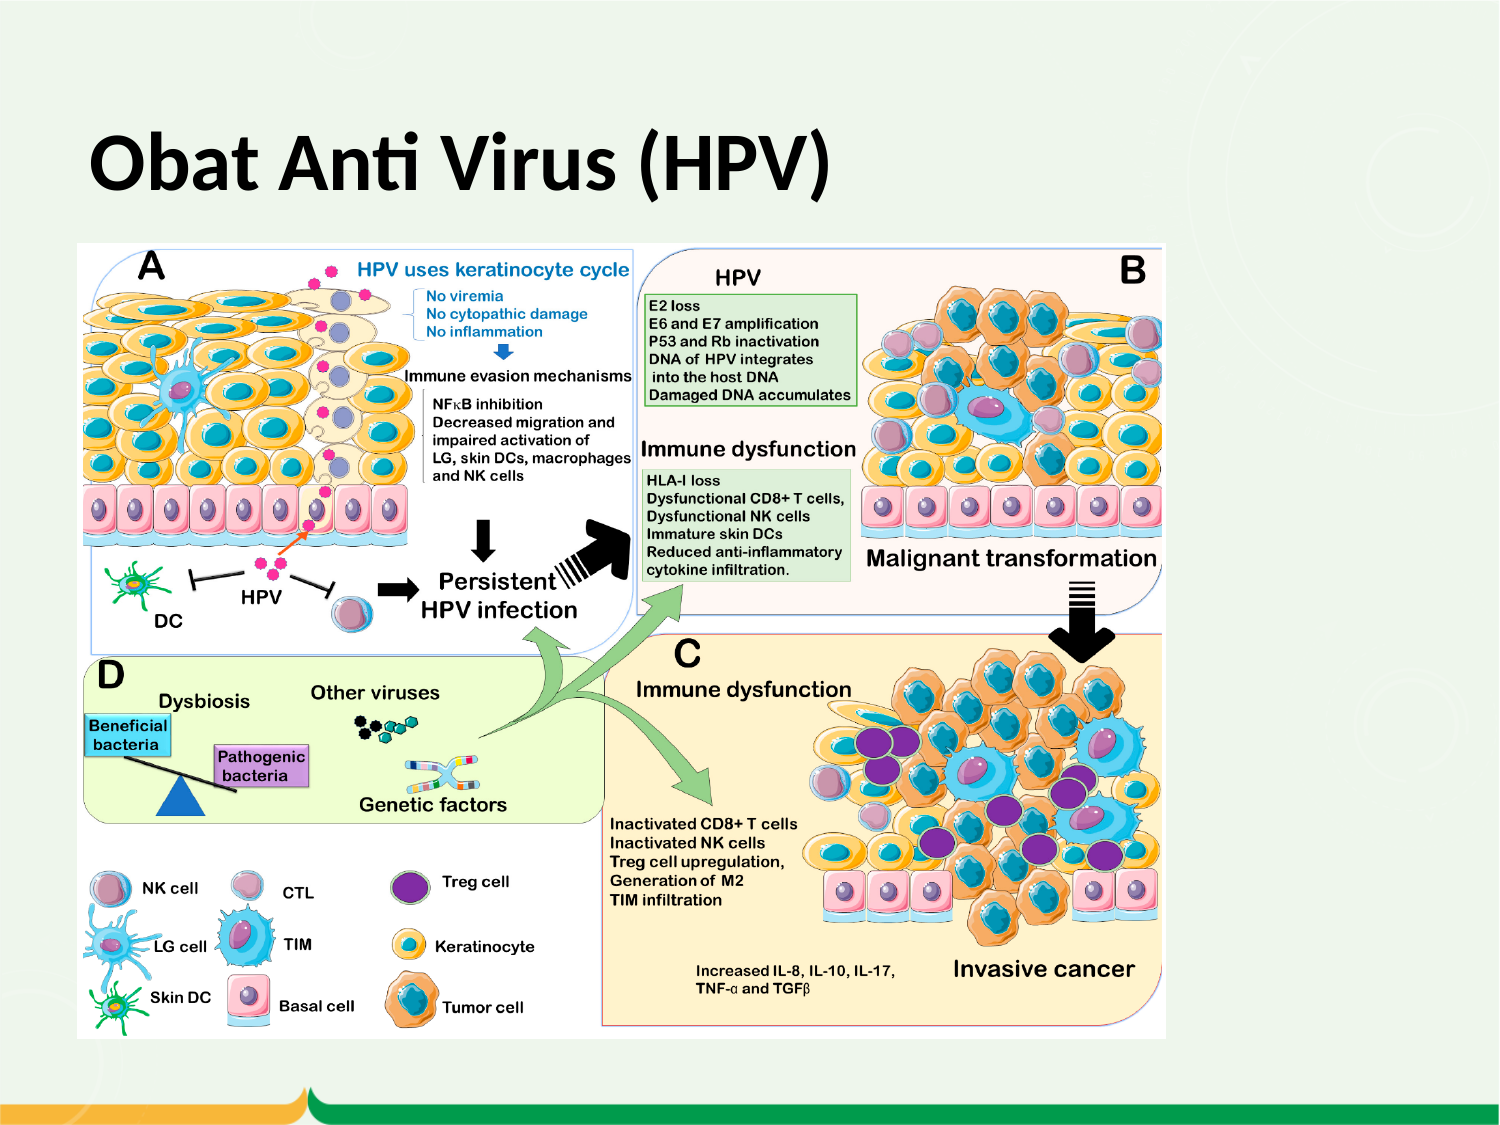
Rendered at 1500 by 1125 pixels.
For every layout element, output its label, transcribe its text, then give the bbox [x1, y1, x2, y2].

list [76, 243, 1166, 1039]
title Obat Anti Virus (HPV) [75, 99, 1350, 339]
picture [0, 0, 1500, 1125]
